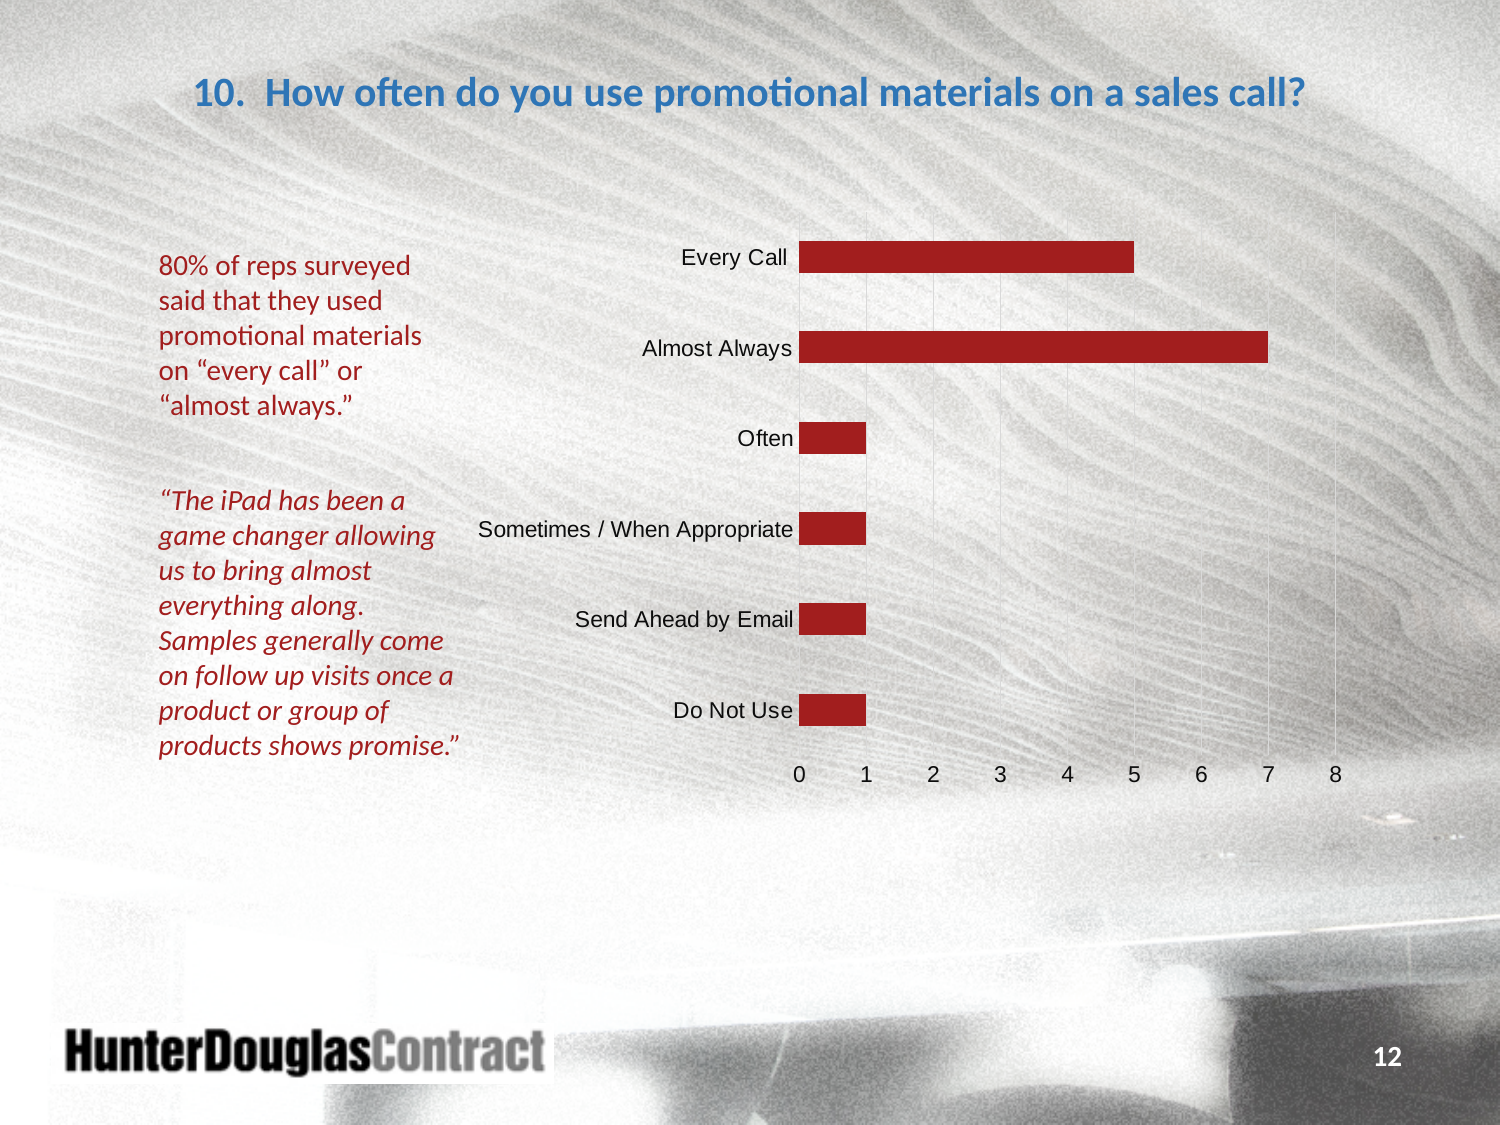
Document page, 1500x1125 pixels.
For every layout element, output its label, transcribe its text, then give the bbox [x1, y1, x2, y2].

text_box 80% of reps surveyed said that they used promotional materials on “every call” or “almost always.” [143, 239, 459, 429]
picture [0, 0, 1500, 1125]
slide_number 12 [1079, 1024, 1417, 1085]
text_box “The iPad has been a game changer allowing us to bring almost everything along. Samples generally come on follow up visits once a product or group of products shows promise.” [143, 474, 459, 769]
text_box 10. How often do you use promotional materials on a sales call? [116, 57, 1384, 123]
chart [459, 199, 1360, 800]
